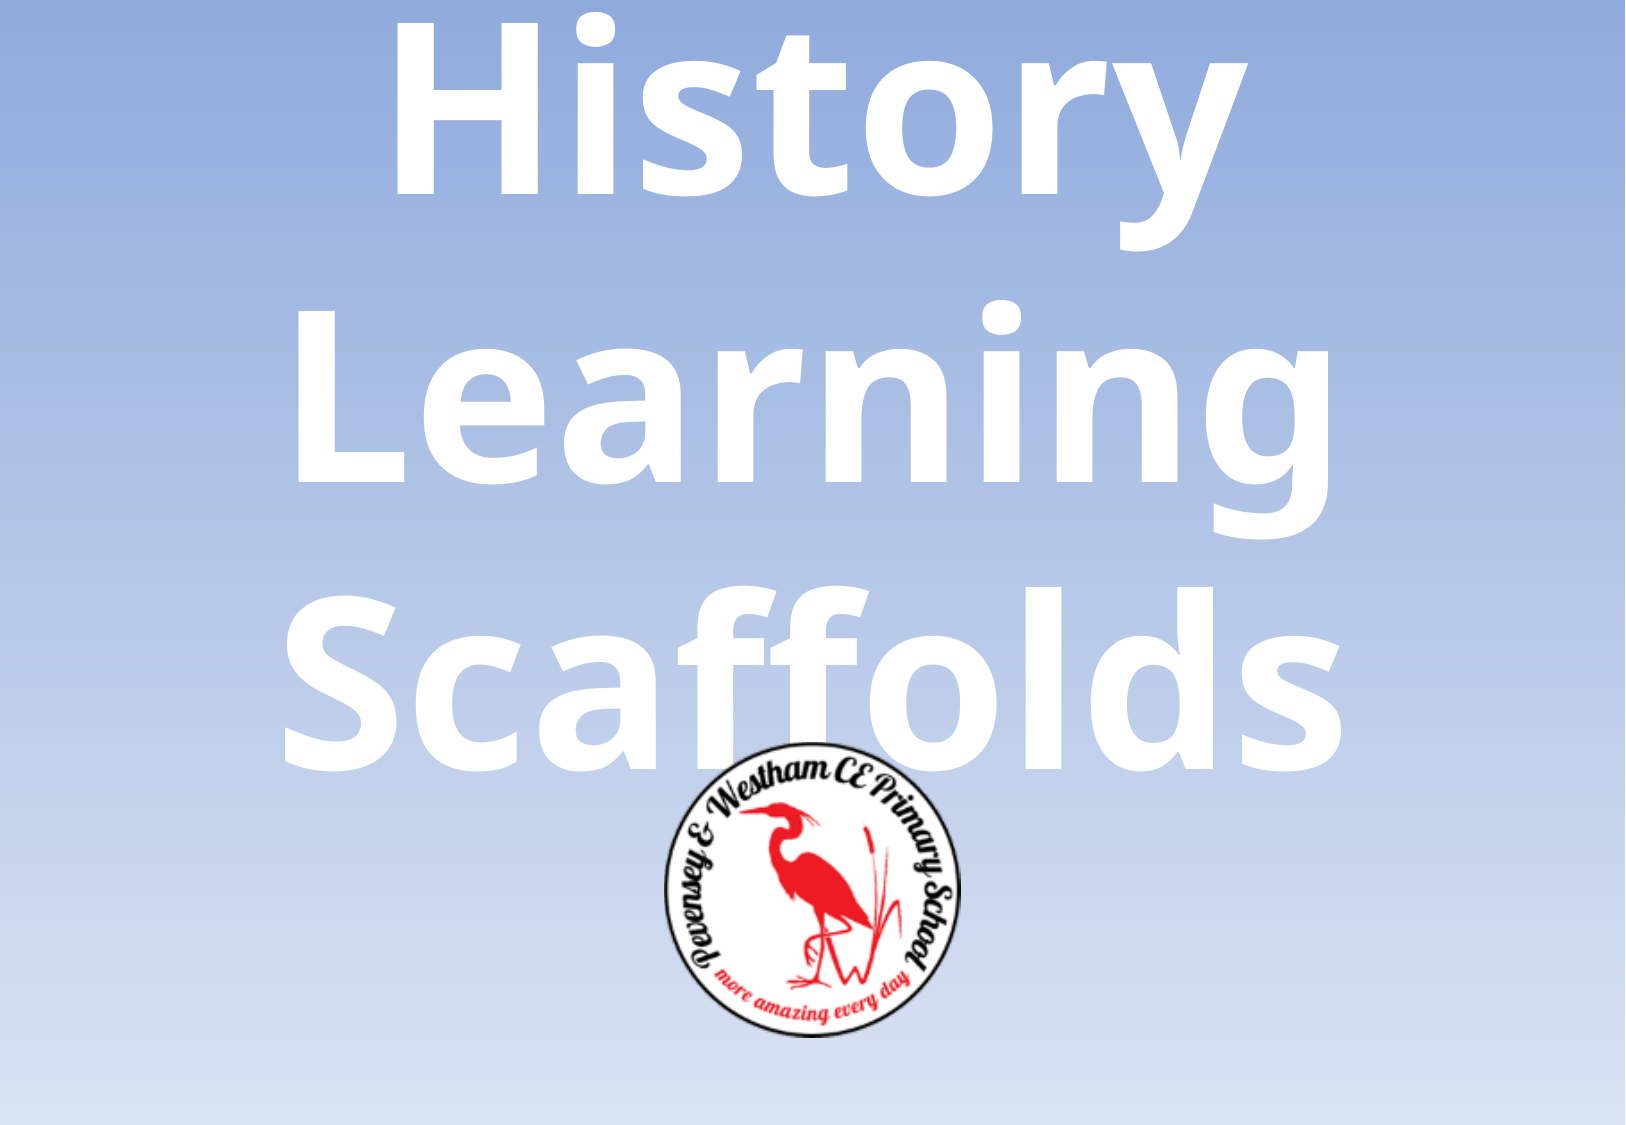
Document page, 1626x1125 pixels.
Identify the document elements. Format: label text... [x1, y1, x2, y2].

picture [664, 742, 961, 1038]
text_box History Learning Scaffolds [58, 0, 1566, 826]
